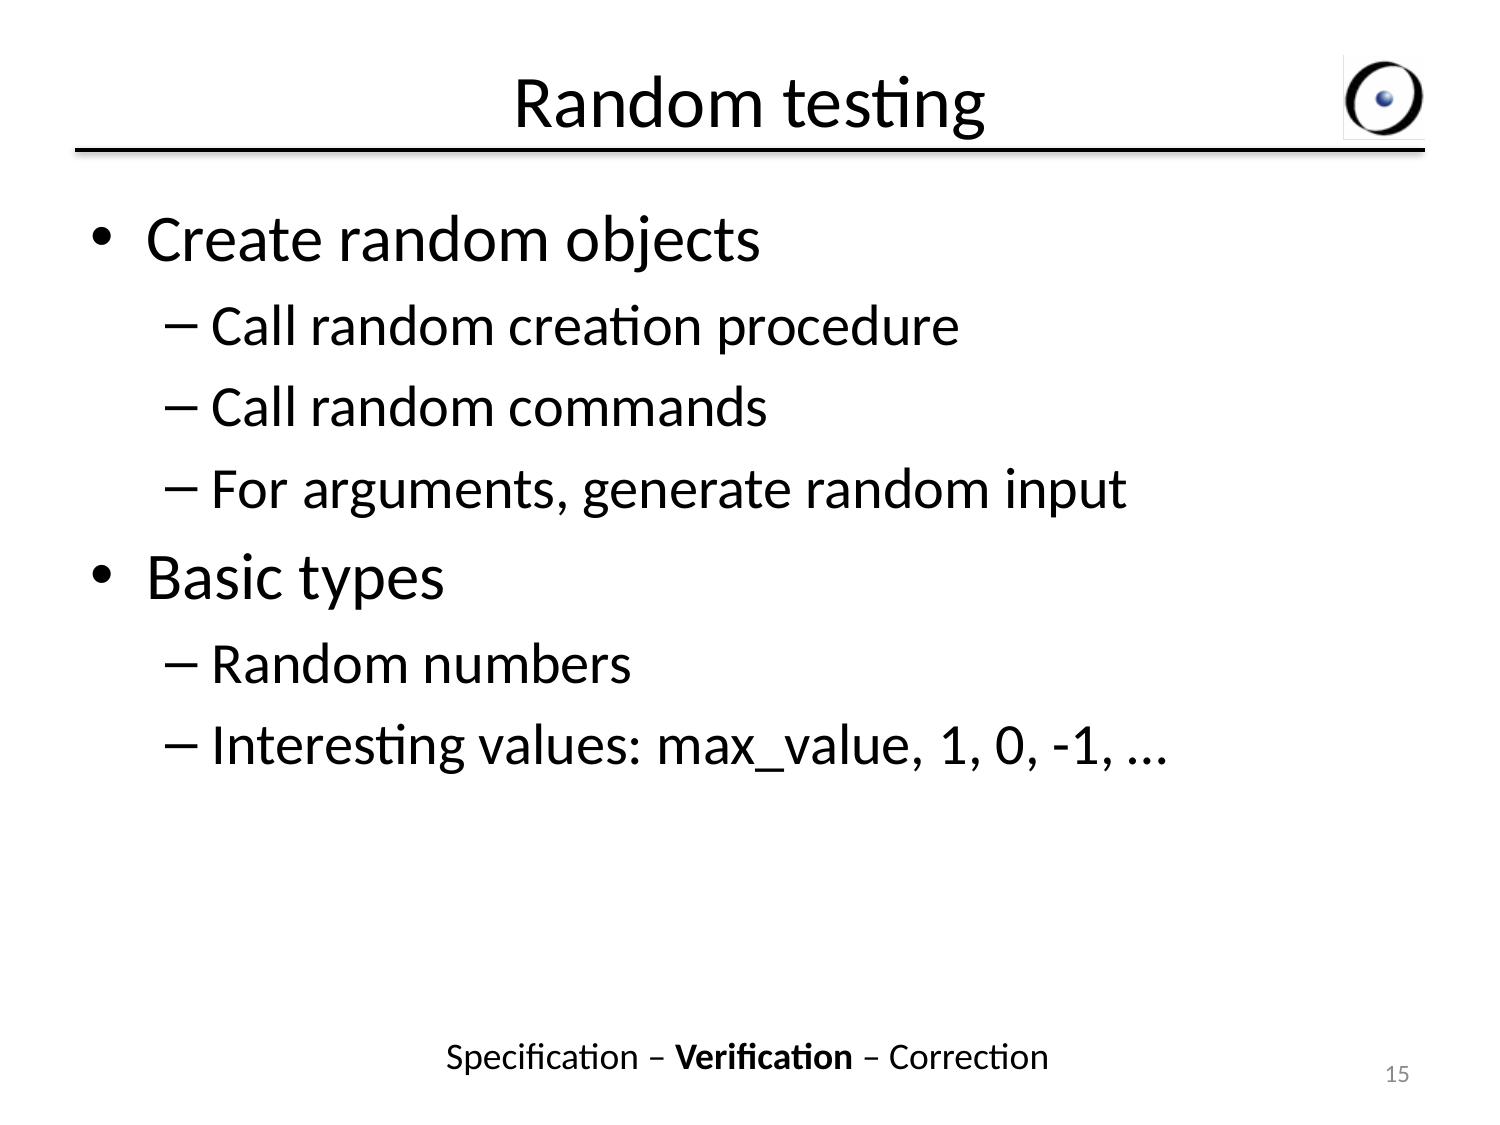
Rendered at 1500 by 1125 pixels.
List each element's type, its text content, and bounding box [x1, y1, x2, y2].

title Random testing [75, 45, 1425, 150]
slide_number 15 [1074, 1042, 1425, 1103]
list Create random objects Call random creation procedure Call random commands For arguments, generate random input Basic types Random numbers Interesting values: max_value, 1, 0, -1, … [75, 187, 1425, 1005]
text_box Specification – Verification – Correction [431, 1024, 1069, 1085]
